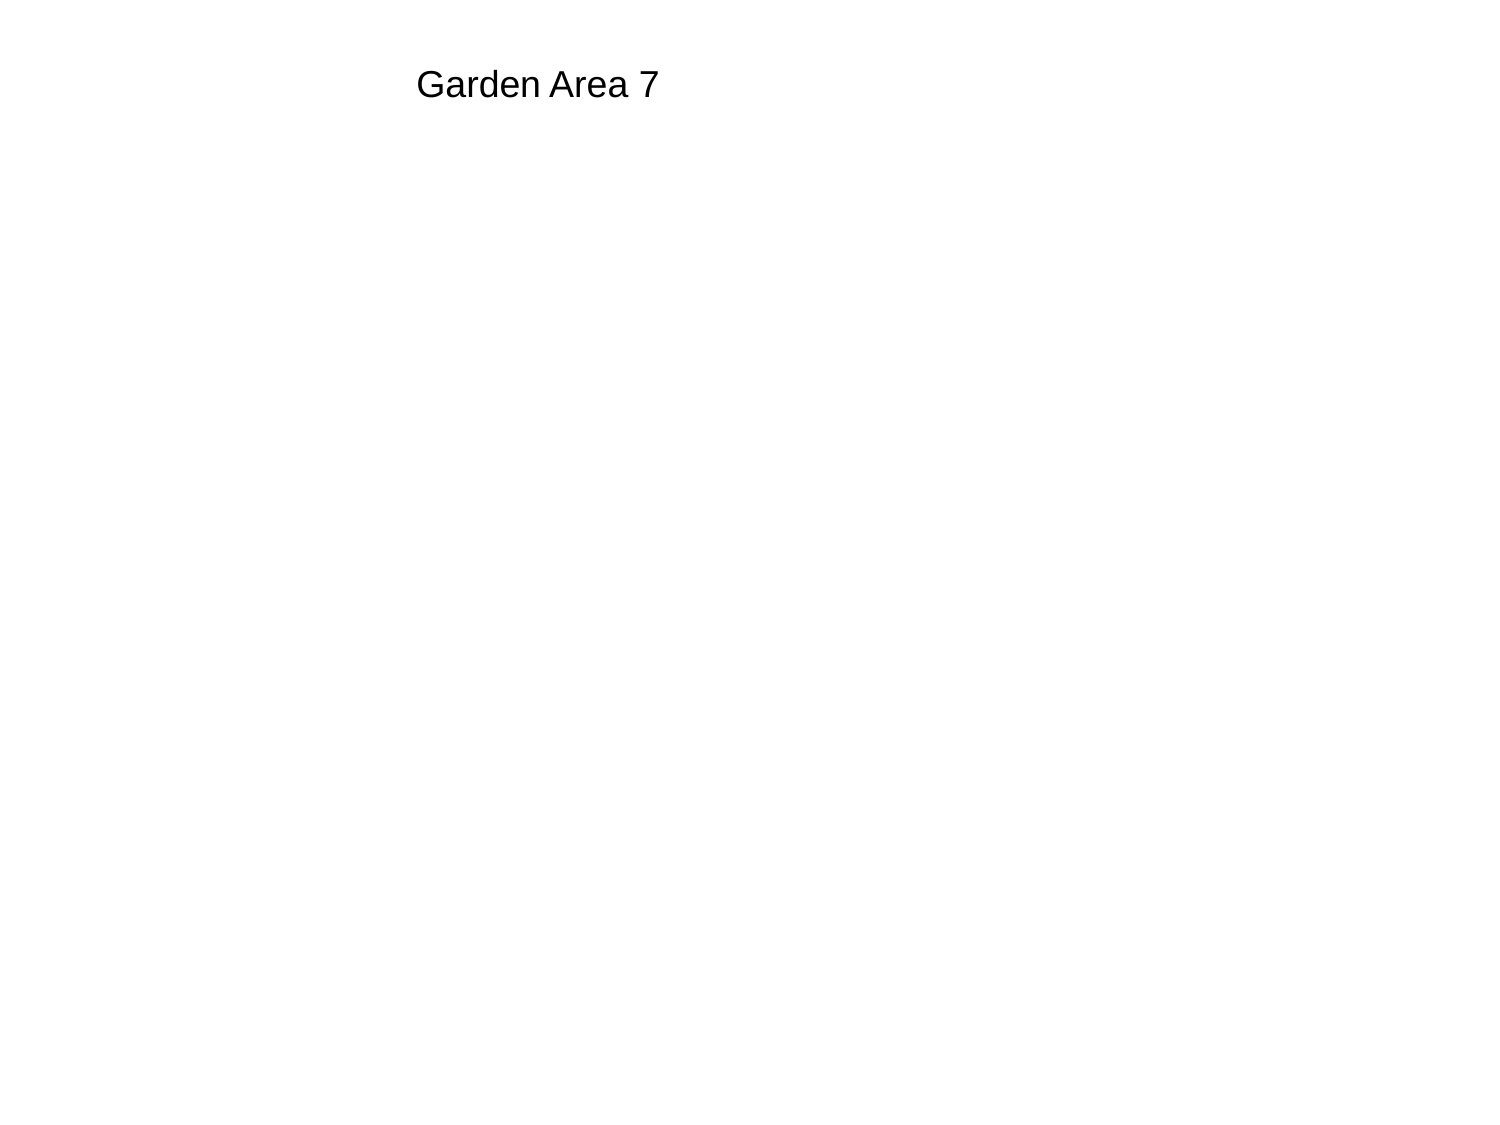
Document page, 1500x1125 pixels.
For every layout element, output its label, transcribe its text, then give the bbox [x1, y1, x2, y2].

text_box Garden Area 7 [356, 60, 720, 105]
